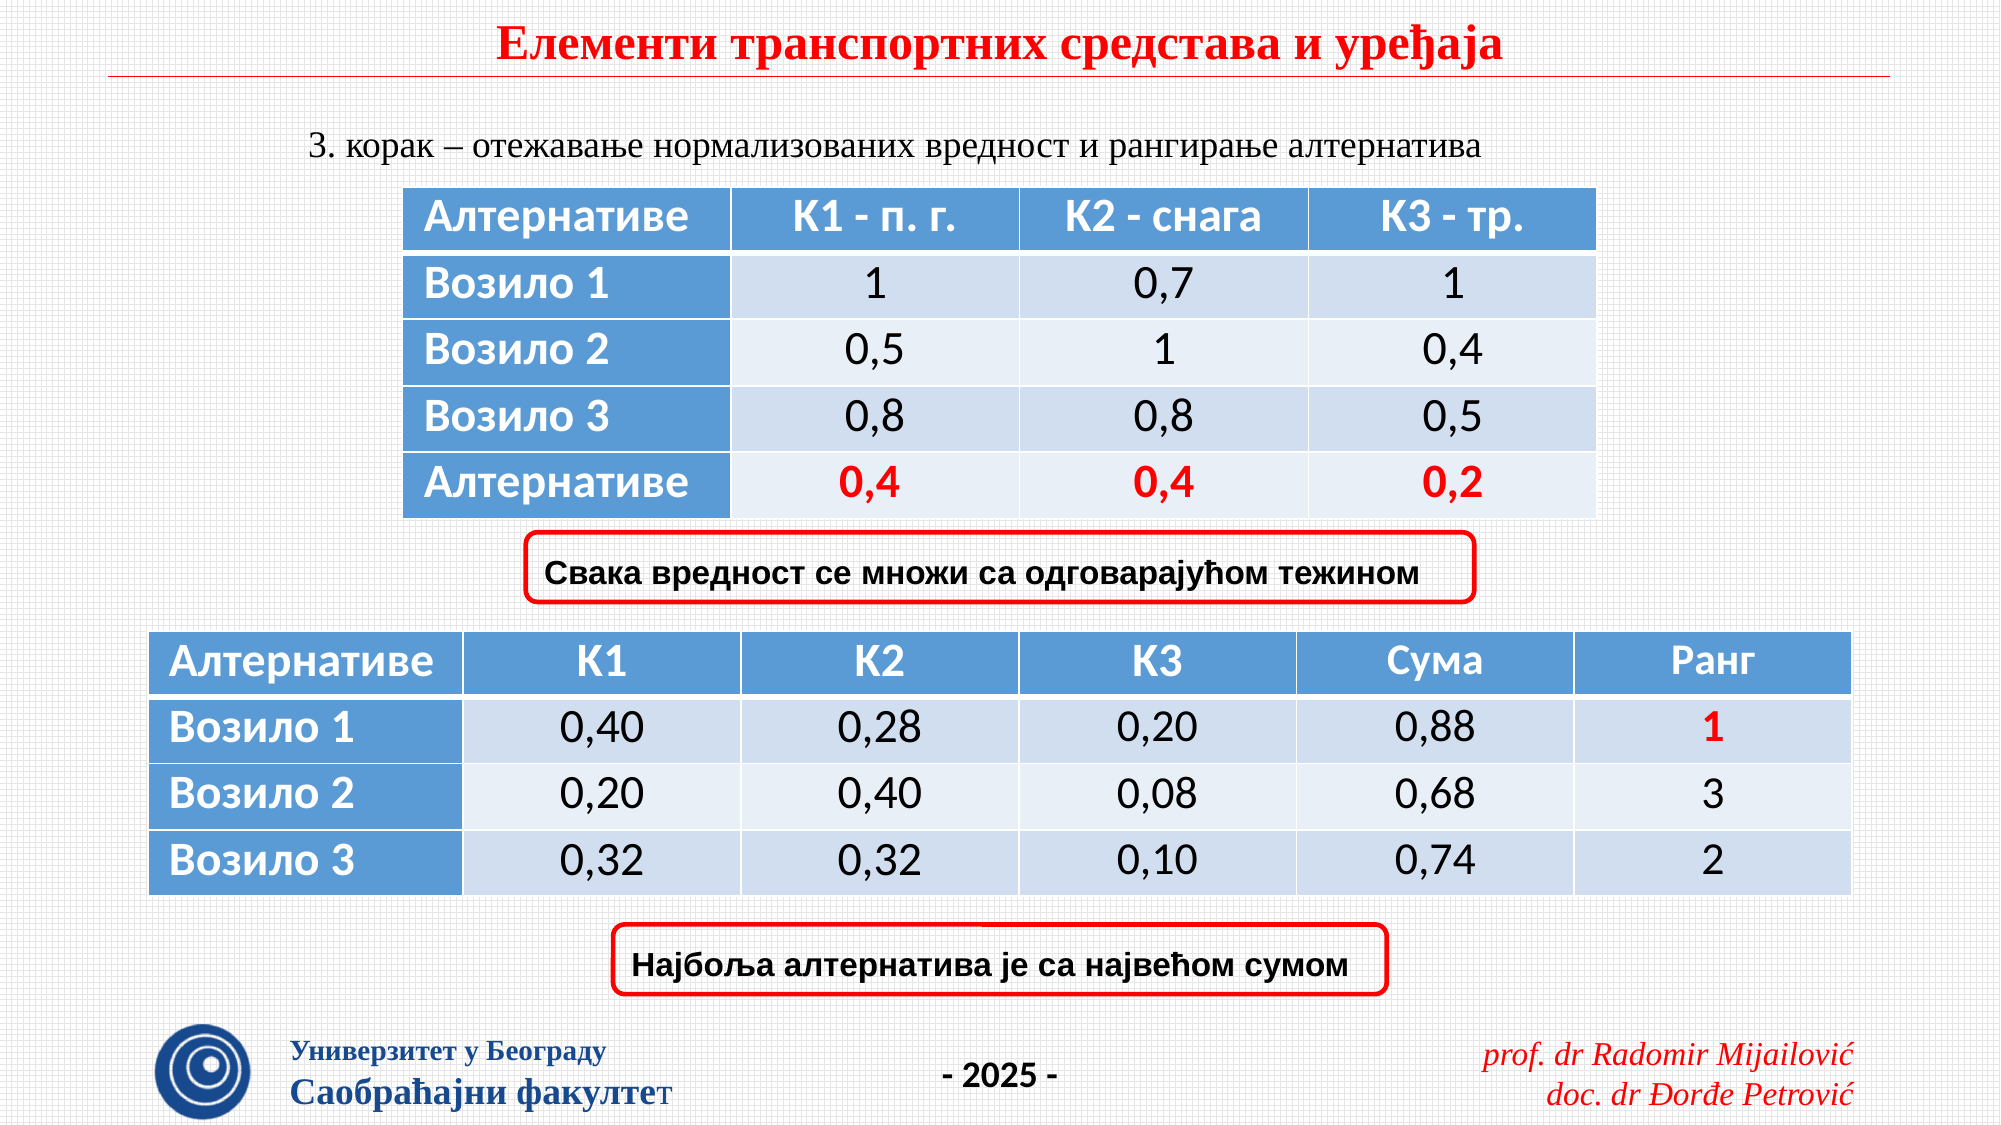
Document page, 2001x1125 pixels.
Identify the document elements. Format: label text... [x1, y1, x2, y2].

table_cell 0,2 [1309, 453, 1596, 518]
table_cell 0,20 [1020, 700, 1296, 763]
table_cell 0,4 [1309, 320, 1596, 385]
table_cell 0,08 [1020, 764, 1296, 829]
table_cell 0,28 [742, 700, 1018, 763]
table_cell 2 [1575, 831, 1851, 895]
table_cell 0,40 [742, 764, 1018, 829]
table_cell Возило 3 [149, 831, 462, 895]
picture [137, 1024, 273, 1121]
table_header Алтернативе [403, 188, 730, 250]
table_cell 0,7 [1020, 256, 1308, 318]
table_header K2 - снага [1020, 188, 1308, 250]
table_cell 1 [1575, 700, 1851, 763]
table_cell 0,4 [1020, 453, 1308, 518]
table_cell 1 [1309, 256, 1596, 318]
table_header K1 [464, 632, 740, 694]
text_box 3. корак – отежавање нормализованих вредност и рангирање алтернатива [293, 112, 1498, 173]
text_box Свака вредност се множи са одговарајућом тежином [525, 532, 1475, 602]
table_cell 0,8 [1020, 387, 1308, 451]
table_cell 0,5 [1309, 387, 1596, 451]
table_cell Алтернативе [403, 453, 730, 518]
table_cell 0,74 [1297, 831, 1573, 895]
table_cell Возило 3 [403, 387, 730, 451]
table_cell 0,32 [742, 831, 1018, 895]
text_box Најбоља алтернатива је са највећом сумом [613, 924, 1387, 995]
table_cell Возило 1 [149, 700, 462, 763]
table_cell 1 [732, 256, 1019, 318]
table_header Ранг [1575, 632, 1851, 694]
table_header K2 [742, 632, 1018, 694]
table_header K1 - п. г. [732, 188, 1019, 250]
table_cell 0,10 [1020, 831, 1296, 895]
table_header Сума [1297, 632, 1573, 694]
table_cell 0,68 [1297, 764, 1573, 829]
table_cell 1 [1020, 320, 1308, 385]
table_header K3 - тр. [1309, 188, 1596, 250]
table_cell Возило 2 [403, 320, 730, 385]
table_cell 0,88 [1297, 700, 1573, 763]
table_cell 3 [1575, 764, 1851, 829]
table_cell 0,40 [464, 700, 740, 763]
table_cell 0,32 [464, 831, 740, 895]
table_cell Возило 2 [149, 764, 462, 829]
table_header Алтернативе [149, 632, 462, 694]
table_cell 0,20 [464, 764, 740, 829]
table_cell 0,4 [732, 453, 1019, 518]
table_cell Возило 1 [403, 256, 730, 318]
table_header K3 [1020, 632, 1296, 694]
table_cell 0,8 [732, 387, 1019, 451]
table_cell 0,5 [732, 320, 1019, 385]
